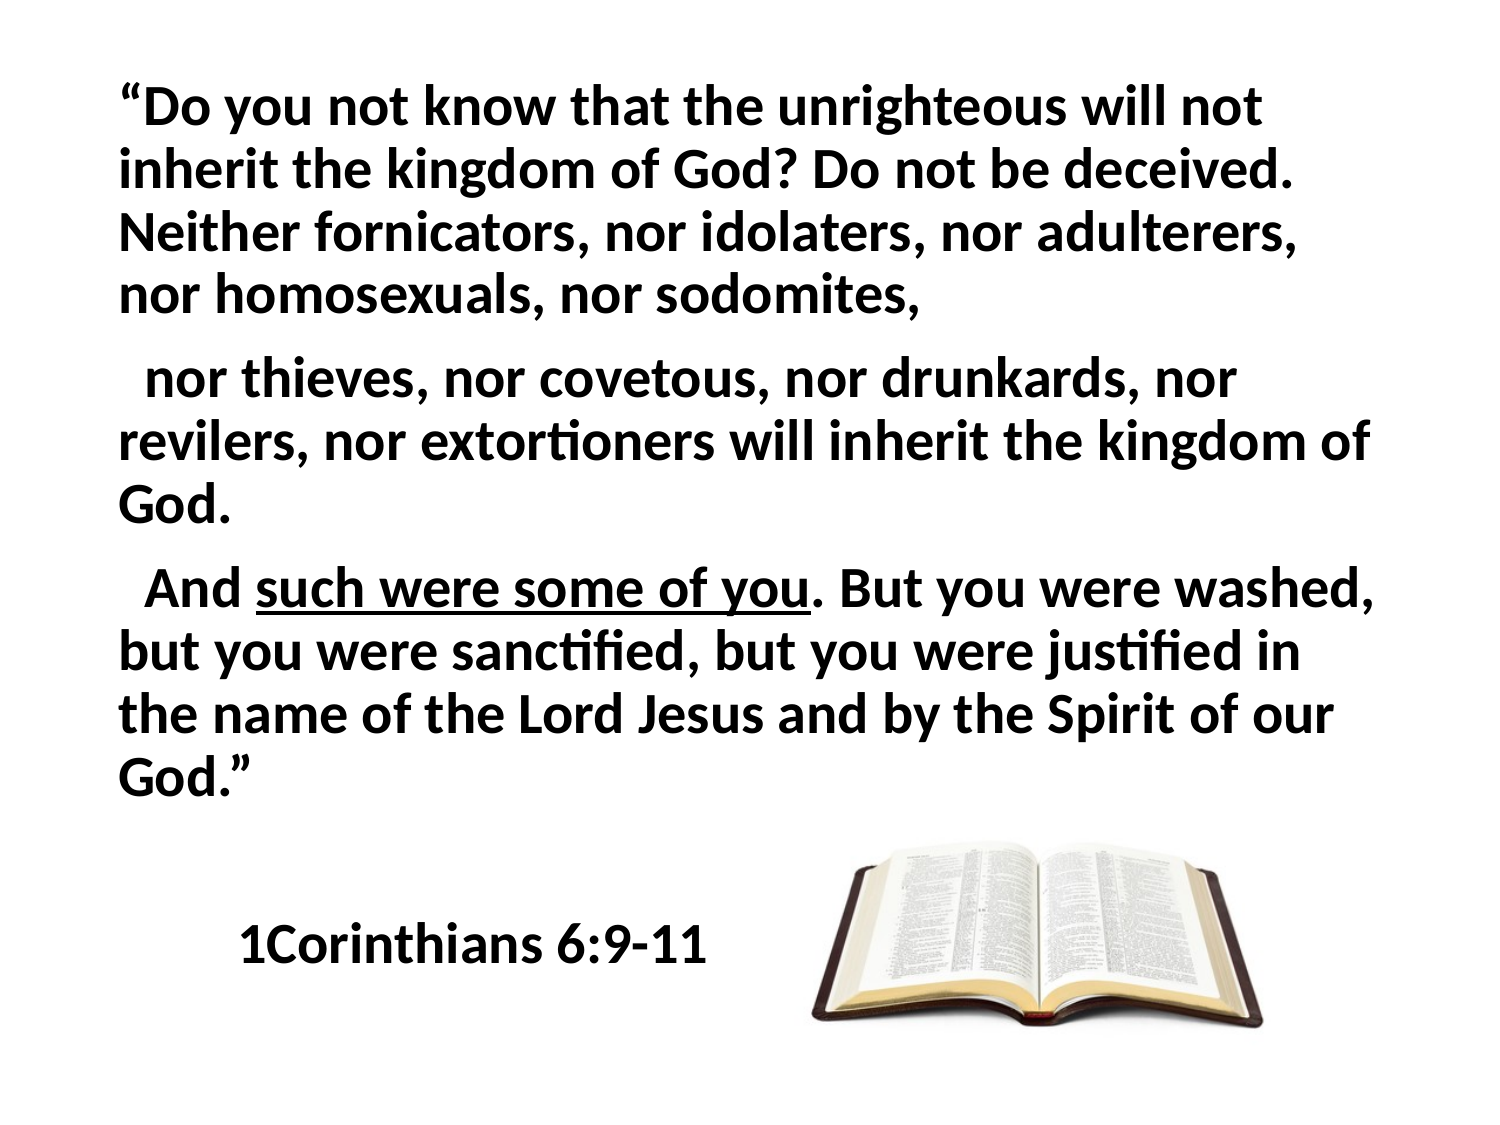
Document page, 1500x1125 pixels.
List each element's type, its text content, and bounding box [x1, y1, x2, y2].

list “Do you not know that the unrighteous will not inherit the kingdom of God? Do not be deceived. Neither fornicators, nor idolaters, nor adulterers, nor homosexuals, nor sodomites, nor thieves, nor covetous, nor drunkards, nor revilers, nor extortioners will inherit the kingdom of God. And such were some of you. But you were washed, but you were sanctified, but you were justified in the name of the Lord Jesus and by the Spirit of our God.” 1Corinthians 6:9-11 [103, 67, 1397, 1014]
picture [776, 806, 1308, 1058]
